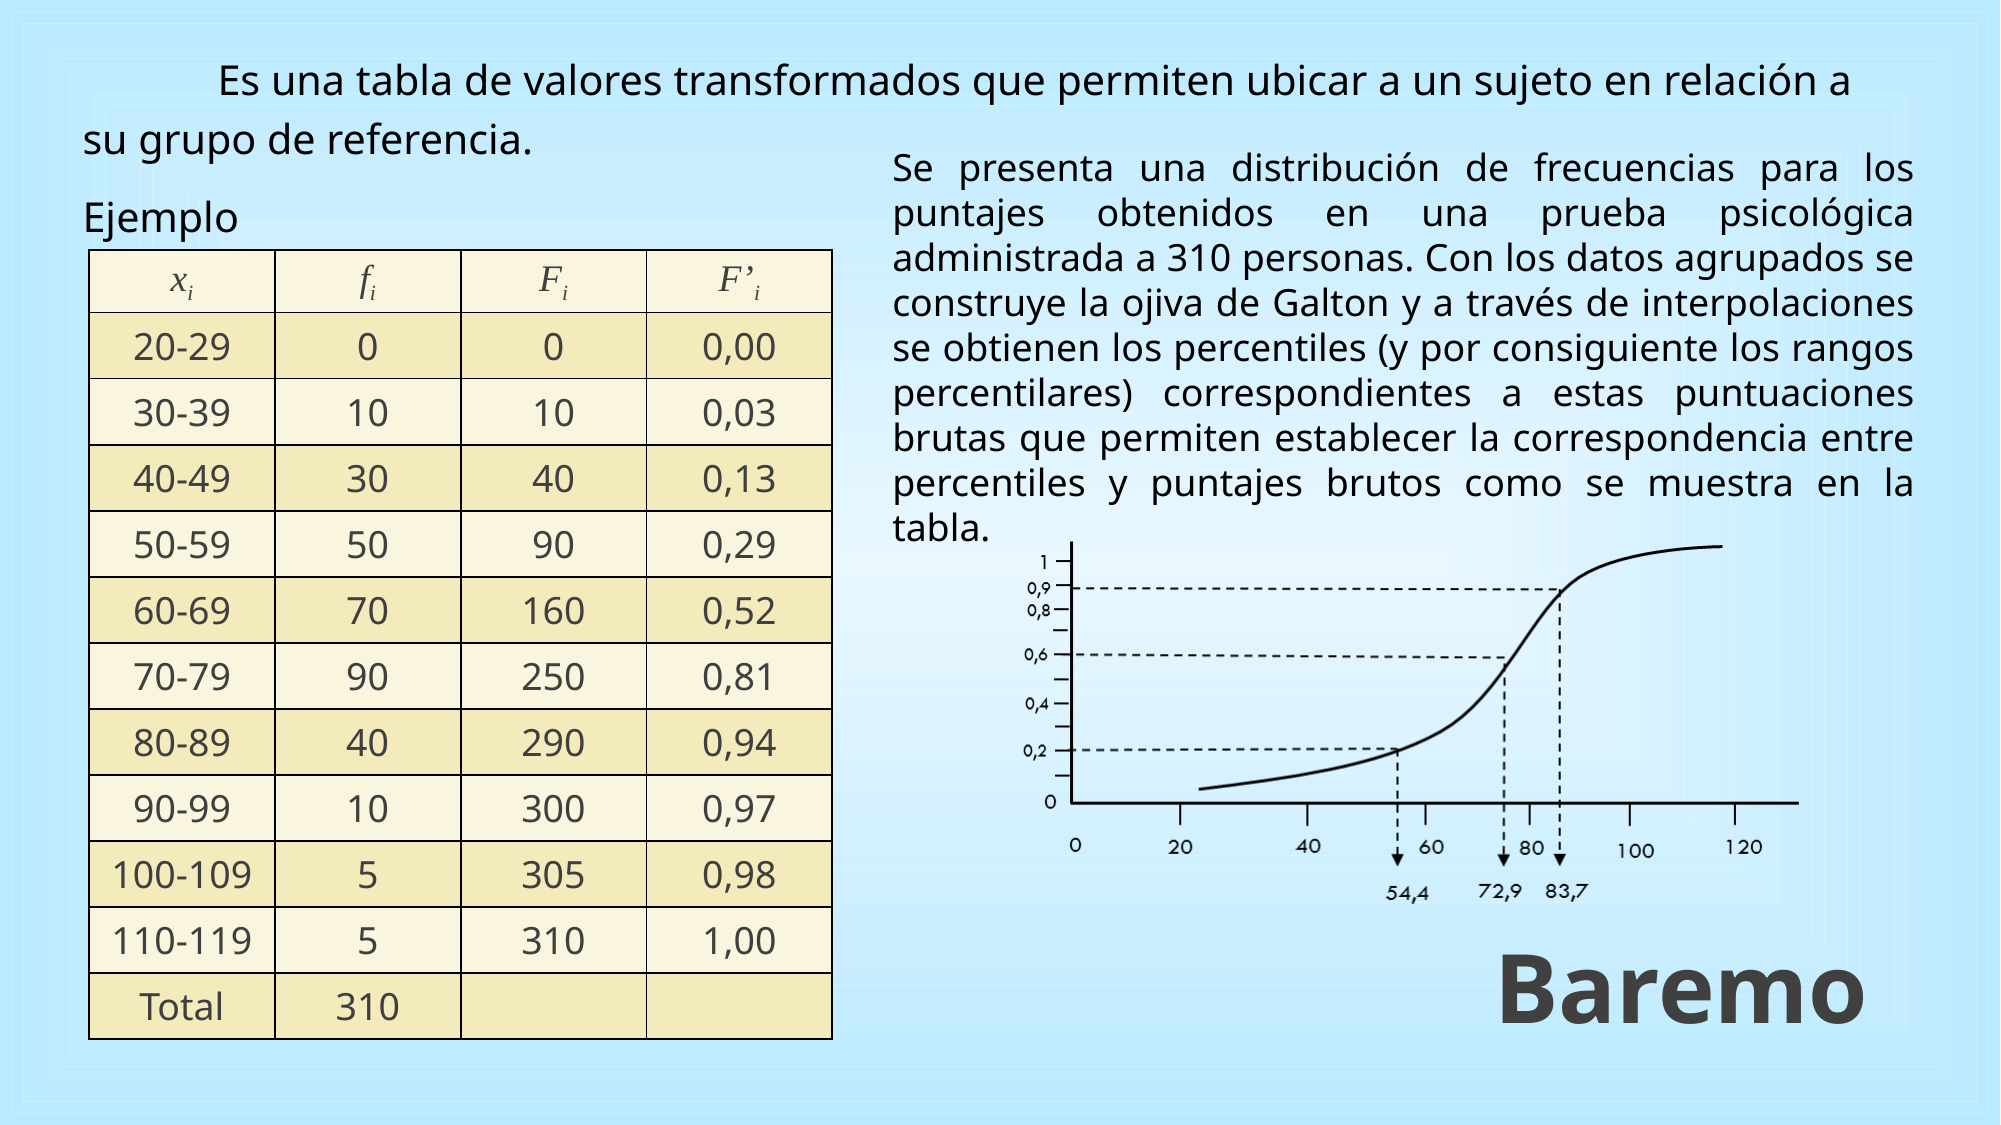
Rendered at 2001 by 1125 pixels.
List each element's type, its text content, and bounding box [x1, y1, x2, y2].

table_cell 10 [276, 776, 460, 840]
picture [1008, 539, 1800, 921]
table_cell 80-89 [90, 710, 274, 774]
table_cell 0 [276, 313, 460, 378]
table_cell 310 [276, 974, 460, 1038]
table_cell 0,00 [647, 313, 831, 378]
table_cell 300 [462, 776, 646, 840]
table_cell 40 [276, 710, 460, 774]
table_cell 90-99 [90, 776, 274, 840]
table_cell 50-59 [90, 512, 274, 576]
table_header fi [276, 251, 460, 312]
text_box Baremo [1474, 919, 1883, 1095]
table_cell 0,03 [647, 379, 831, 444]
table_cell 100-109 [90, 842, 274, 906]
table_cell 0,97 [647, 776, 831, 840]
table_cell 40 [462, 446, 646, 510]
table_cell 0,13 [647, 446, 831, 510]
table_cell 310 [462, 908, 646, 972]
table_cell [462, 974, 646, 1038]
table_header Fi [462, 251, 646, 312]
table_cell [647, 974, 831, 1038]
table_cell 0,98 [647, 842, 831, 906]
table_cell 0,29 [647, 512, 831, 576]
text_box Se presenta una distribución de frecuencias para los puntajes obtenidos en una prueba psicológica administrada a 310 personas. Con los datos agrupados se construye la ojiva de Galton y a través de interpolaciones se obtienen los percentiles (y por consiguiente los rangos percentilares) correspondientes a estas puntuaciones brutas que permiten establecer la correspondencia entre percentiles y puntajes brutos como se muestra en la tabla. [877, 137, 1930, 557]
table_cell 5 [276, 842, 460, 906]
table_cell 90 [462, 512, 646, 576]
table_cell 70-79 [90, 644, 274, 708]
table_cell 90 [276, 644, 460, 708]
text_box Es una tabla de valores transformados que permiten ubicar a un sujeto en relación a su grupo de referencia. Ejemplo [67, 36, 1905, 250]
table_cell 0,94 [647, 710, 831, 774]
table_cell 10 [462, 379, 646, 444]
table_cell 0 [462, 313, 646, 378]
table_cell 60-69 [90, 578, 274, 642]
table_cell 0,52 [647, 578, 831, 642]
table_cell 0,81 [647, 644, 831, 708]
table_cell 5 [276, 908, 460, 972]
table_header F’i [647, 251, 831, 312]
table_header xi [90, 251, 274, 312]
table_cell Total [90, 974, 274, 1038]
table_cell 40-49 [90, 446, 274, 510]
table_cell 305 [462, 842, 646, 906]
table_cell 160 [462, 578, 646, 642]
table_cell 30-39 [90, 379, 274, 444]
table_cell 70 [276, 578, 460, 642]
table_cell 1,00 [647, 908, 831, 972]
table_cell 290 [462, 710, 646, 774]
table_cell 50 [276, 512, 460, 576]
table_cell 110-119 [90, 908, 274, 972]
table_cell 10 [276, 379, 460, 444]
table_cell 30 [276, 446, 460, 510]
table_cell 250 [462, 644, 646, 708]
table_cell 20-29 [90, 313, 274, 378]
